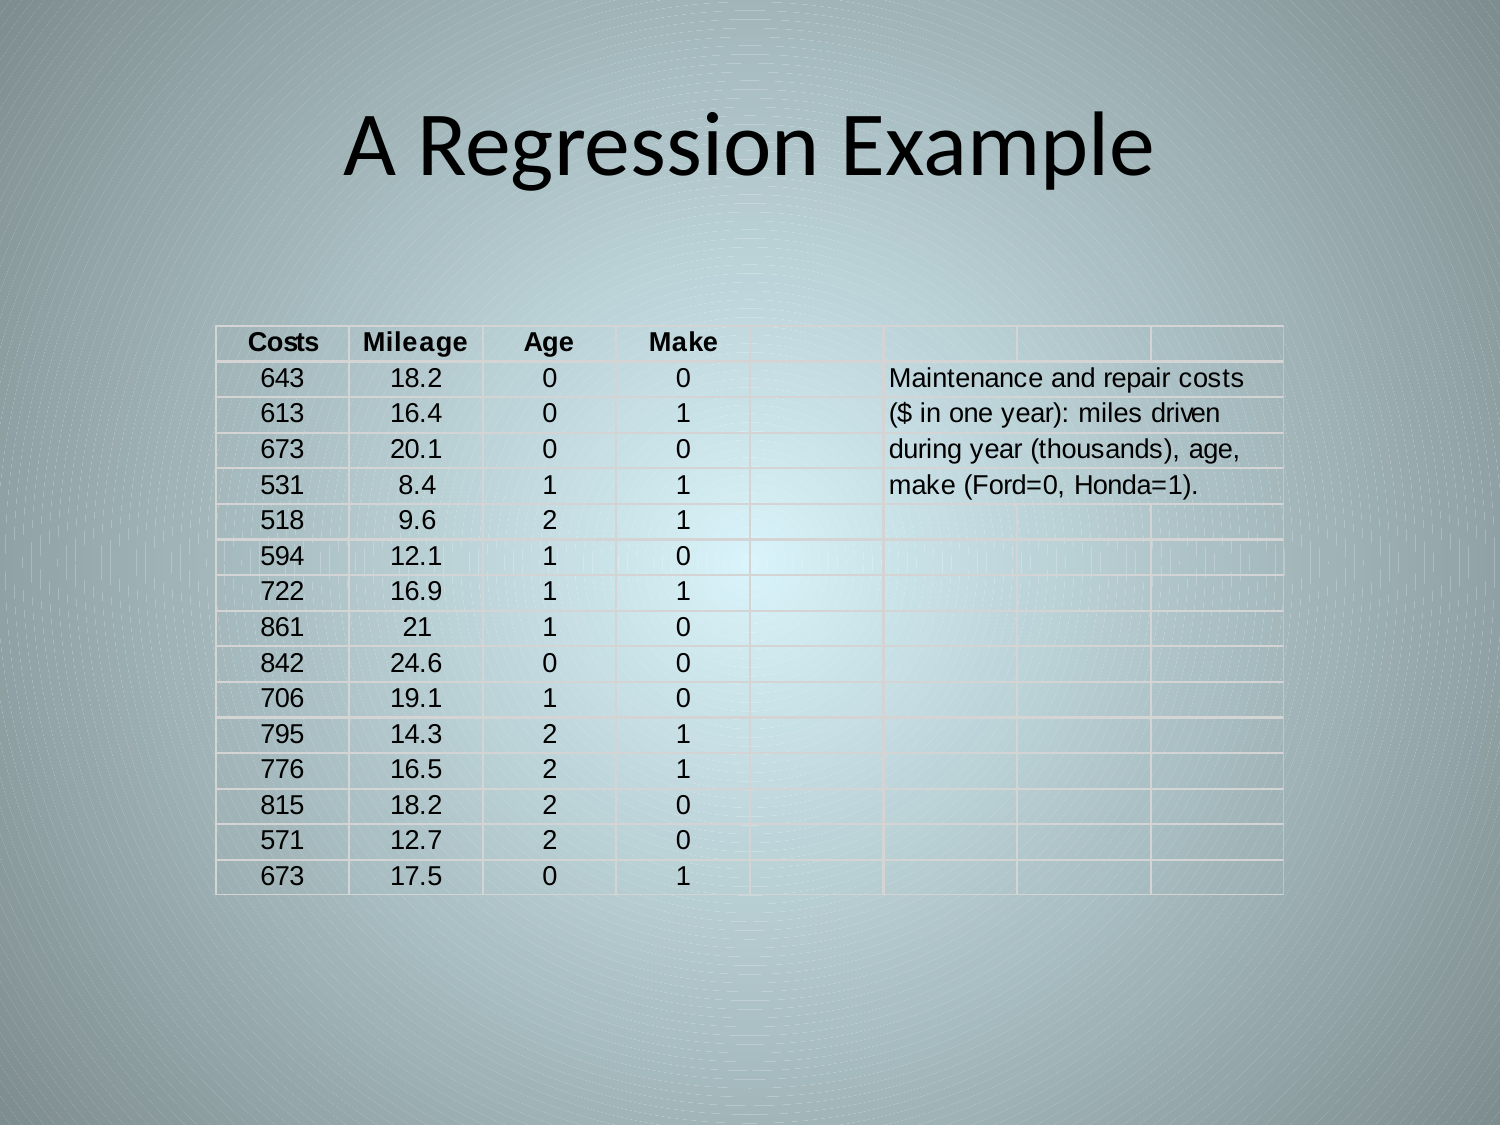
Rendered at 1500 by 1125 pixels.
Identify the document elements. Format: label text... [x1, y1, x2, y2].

title A Regression Example [75, 45, 1425, 233]
picture [214, 324, 1286, 897]
